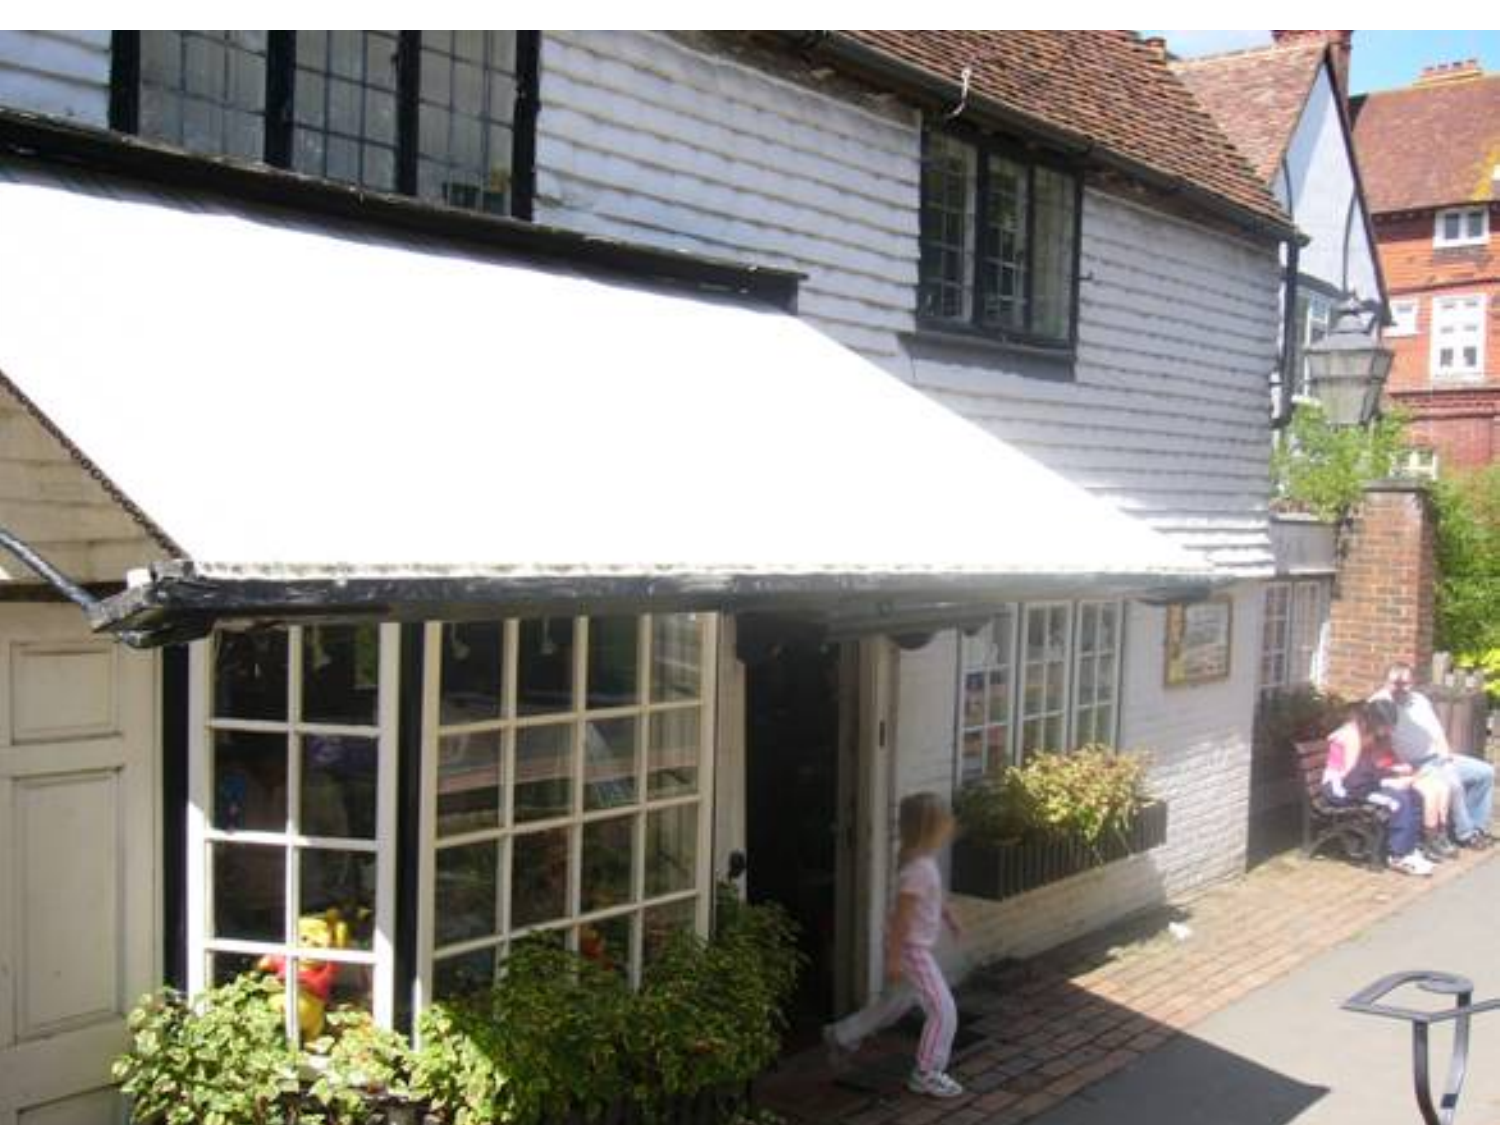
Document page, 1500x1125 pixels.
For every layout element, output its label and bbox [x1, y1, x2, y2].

list [0, 30, 1500, 1125]
